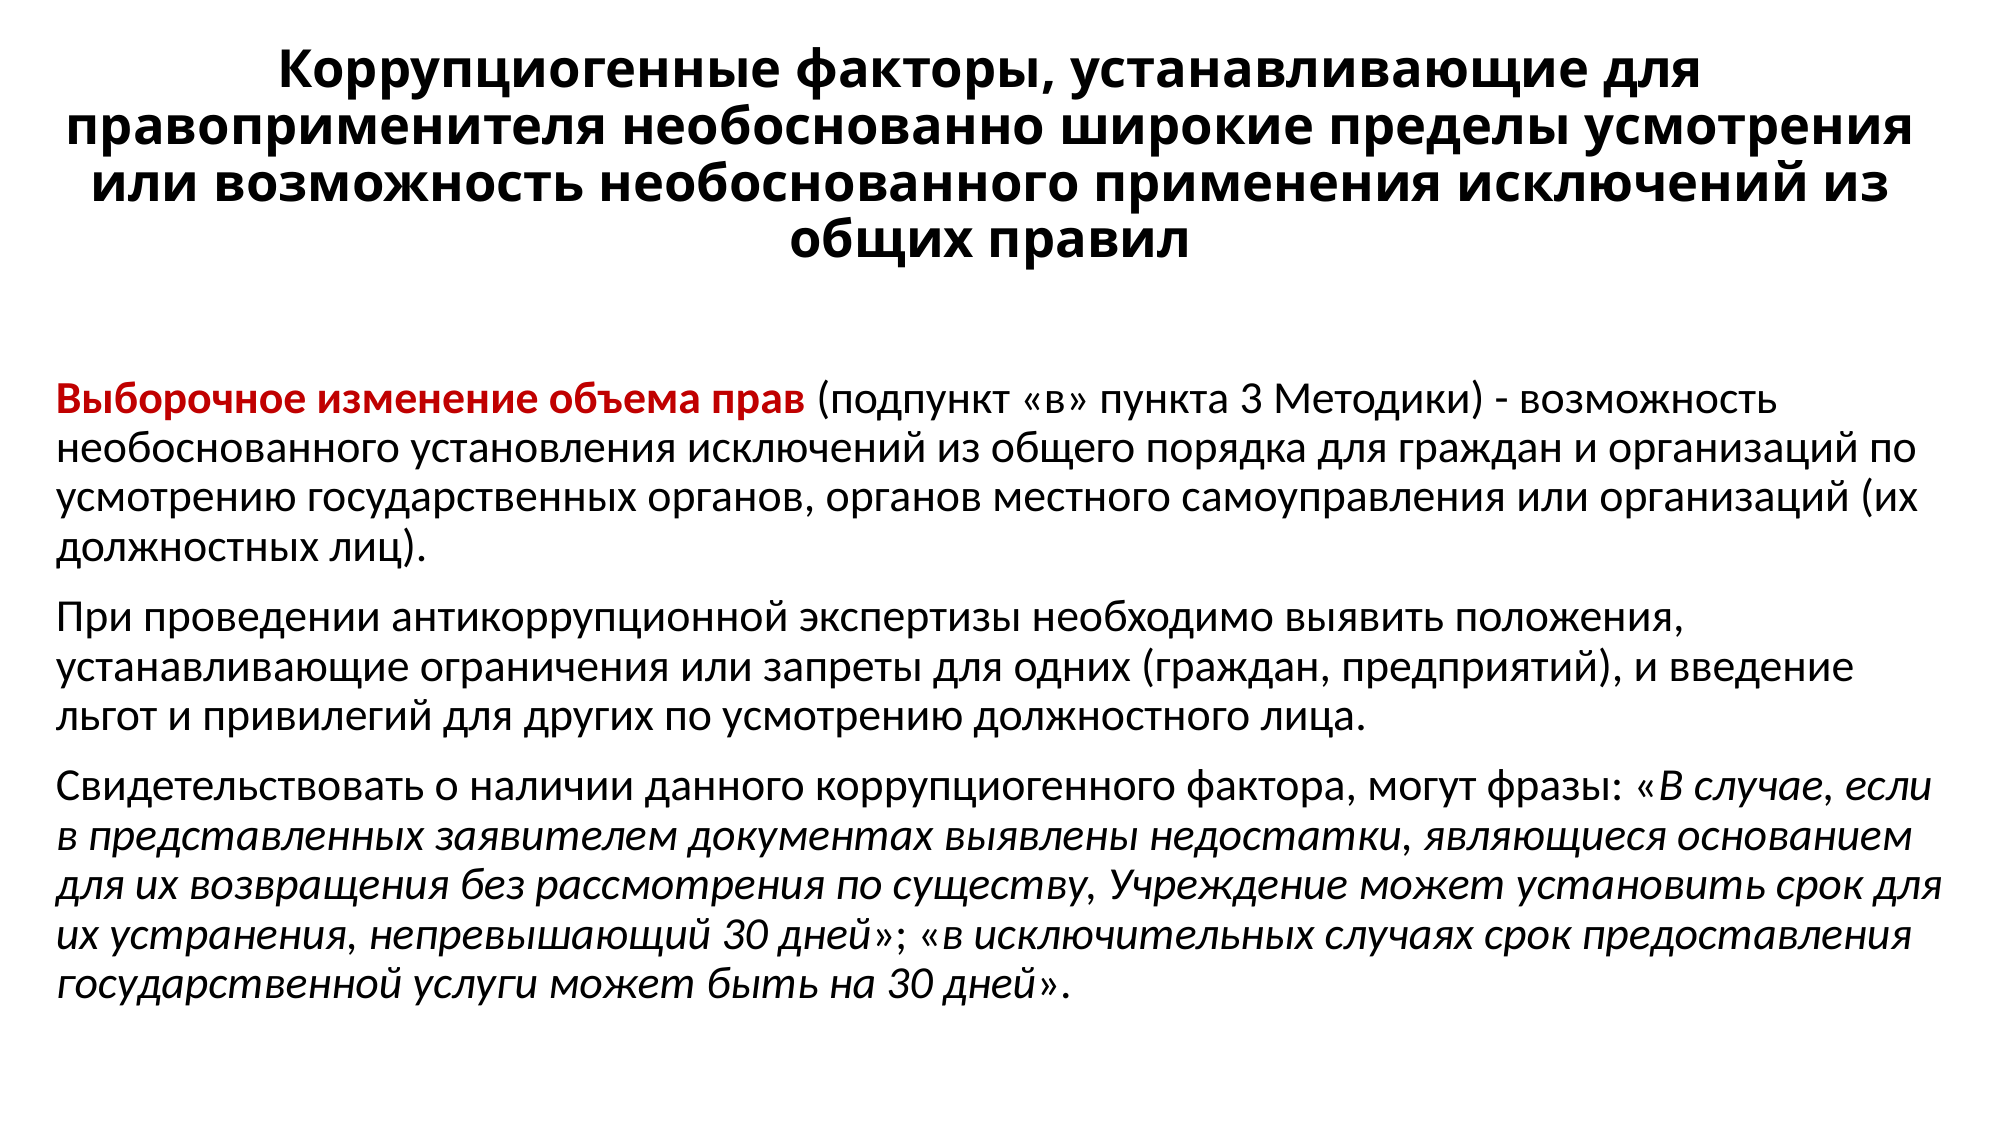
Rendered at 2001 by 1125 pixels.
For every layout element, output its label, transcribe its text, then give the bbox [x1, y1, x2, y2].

list Выборочное изменение объема прав (подпункт «в» пункта 3 Методики) - возможность необоснованного установления исключений из общего порядка для граждан и организаций по усмотрению государственных органов, органов местного самоуправления или организаций (их должностных лиц). При проведении антикоррупционной экспертизы необходимо выявить положения, устанавливающие ограничения или запреты для одних (граждан, предприятий), и введение льгот и привилегий для других по усмотрению должностного лица. Свидетельствовать о наличии данного коррупциогенного фактора, могут фразы: «В случае, если в представленных заявителем документах выявлены недостатки, являющиеся основанием для их возвращения без рассмотрения по существу, Учреждение может установить срок для их устранения, непревышающий 30 дней»; «в исключительных случаях срок предоставления государственной услуги может быть на 30 дней». [40, 290, 1966, 1089]
title Коррупциогенные факторы, устанавливающие для правоприменителя необоснованно широкие пределы усмотрения или возможность необоснованного применения исключений из общих правил [40, 35, 1941, 277]
